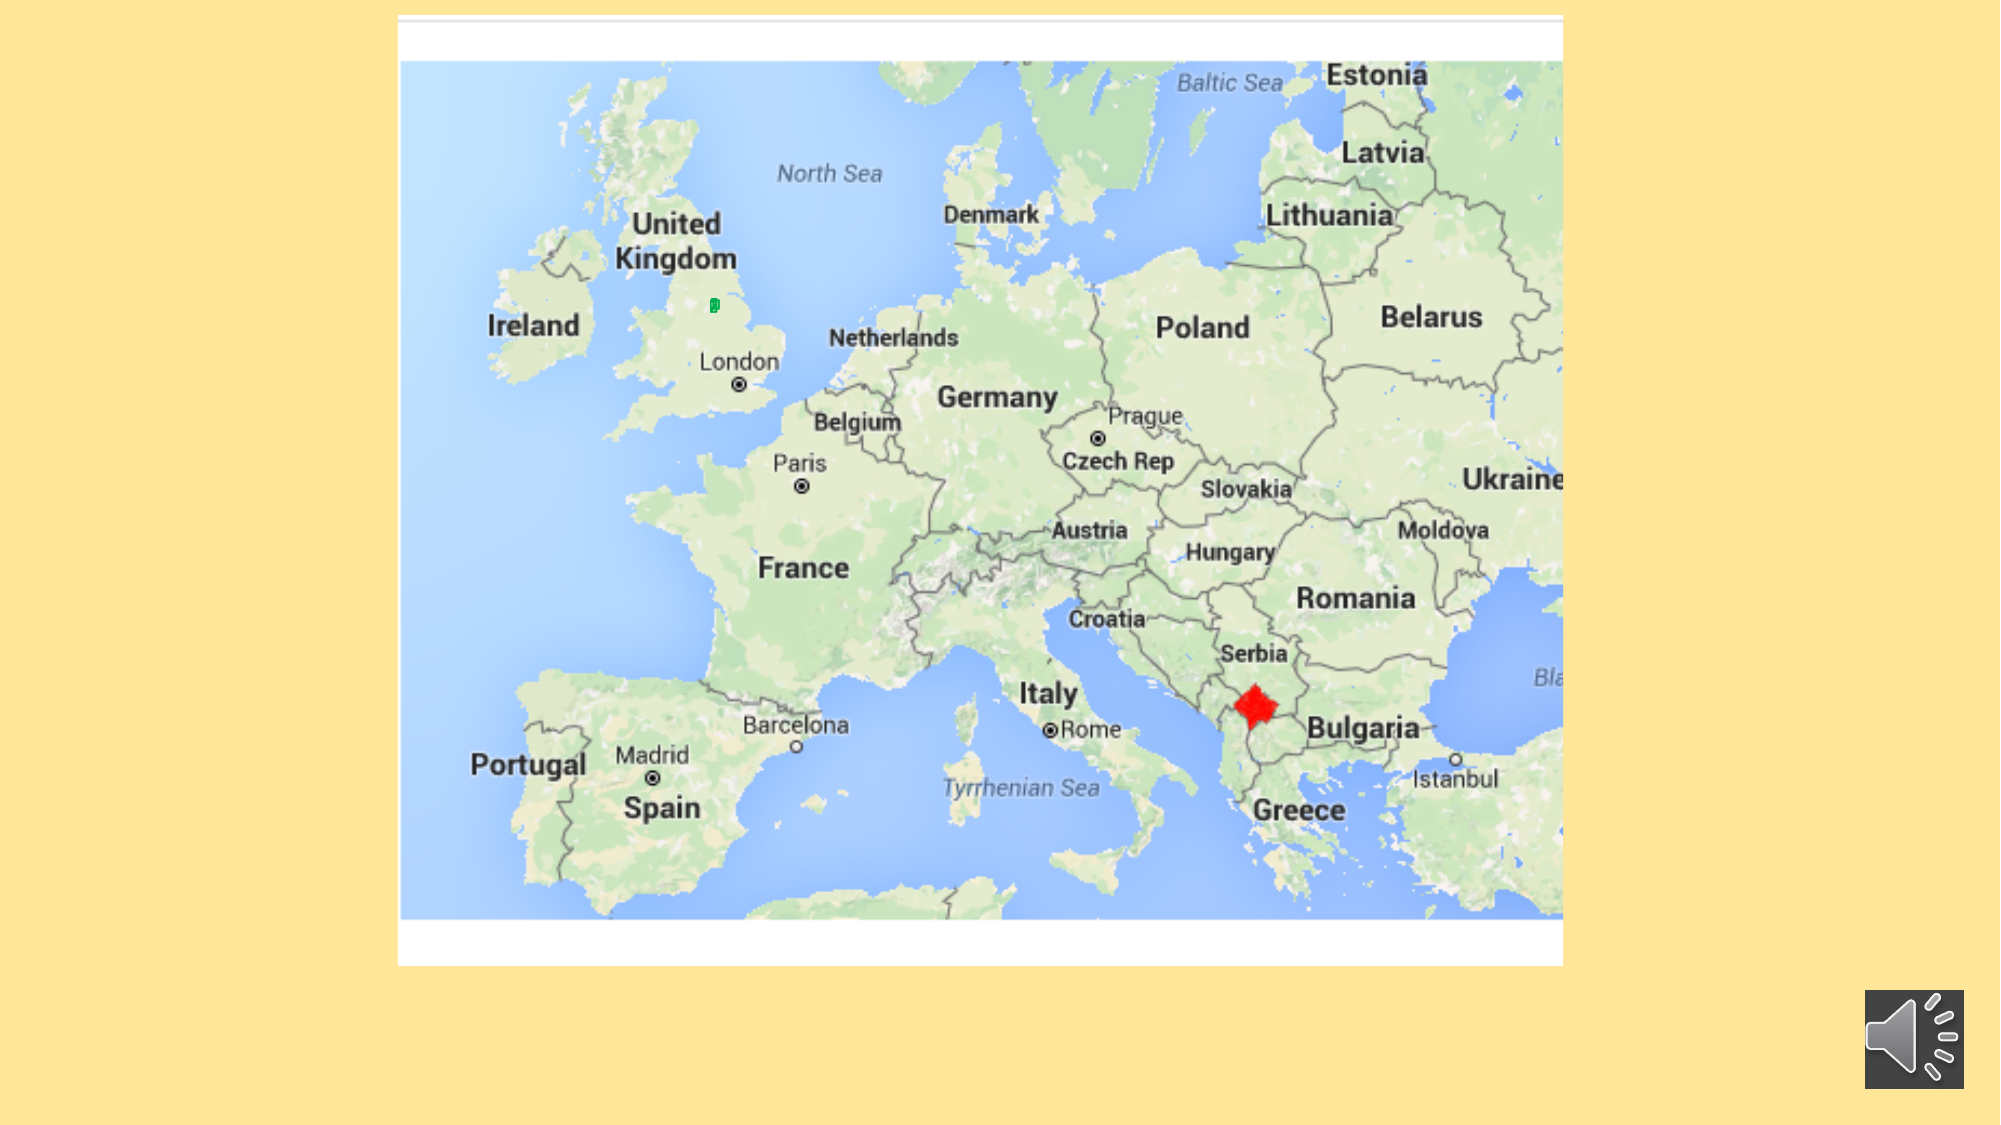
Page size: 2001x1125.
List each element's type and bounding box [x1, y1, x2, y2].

picture [397, 15, 1564, 966]
picture [1864, 989, 1965, 1090]
